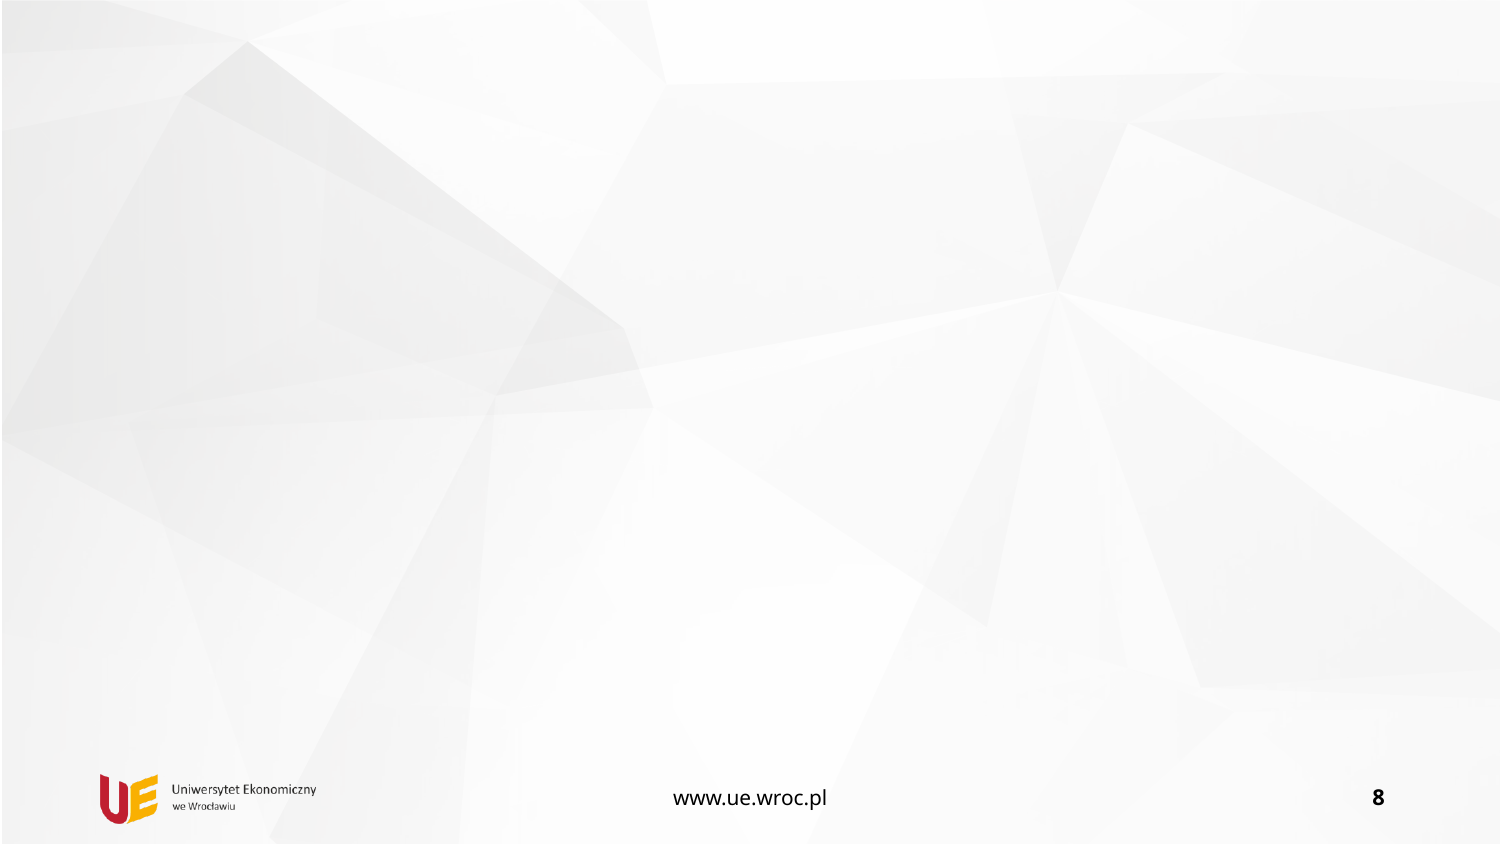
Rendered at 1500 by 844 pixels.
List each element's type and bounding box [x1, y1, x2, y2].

picture [100, 774, 316, 824]
